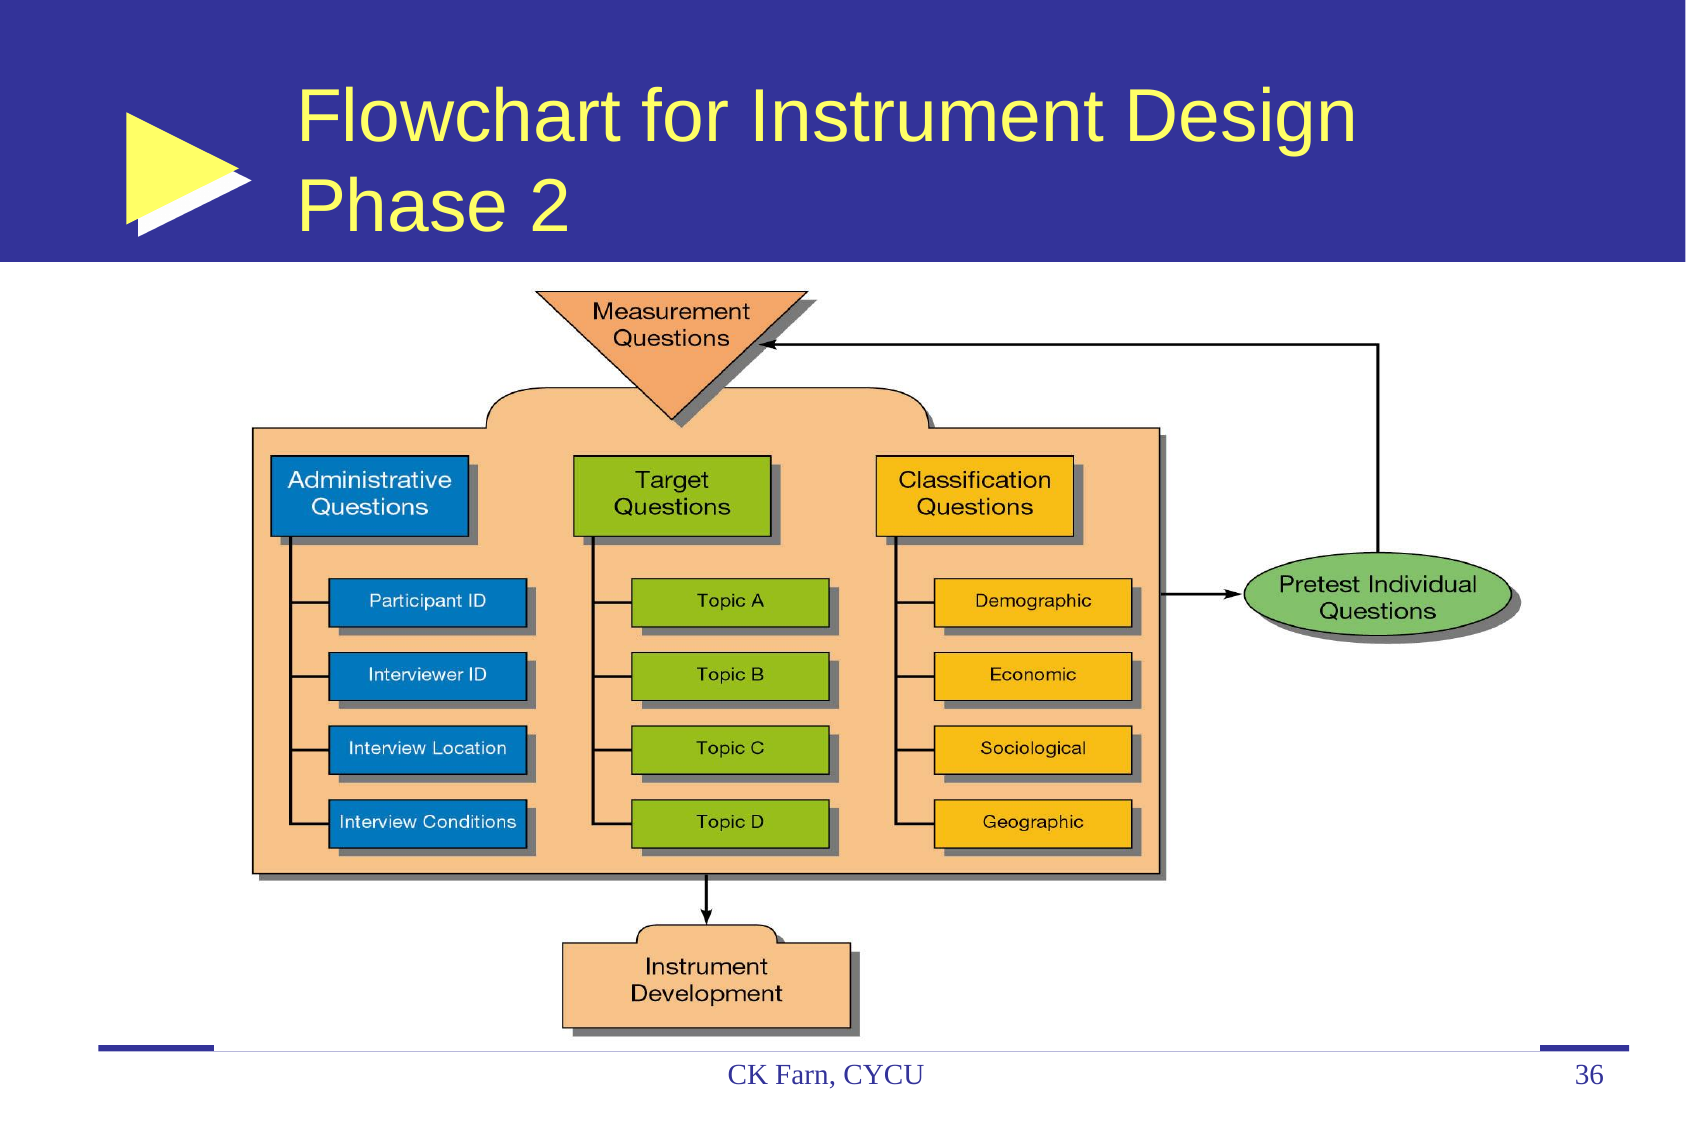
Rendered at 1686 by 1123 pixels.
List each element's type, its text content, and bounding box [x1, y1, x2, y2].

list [214, 266, 1540, 1051]
title Flowchart for Instrument Design Phase 2 [280, 62, 1560, 250]
footer CK Farn, CYCU [559, 1051, 1093, 1123]
slide_number 36 [1267, 1048, 1620, 1123]
